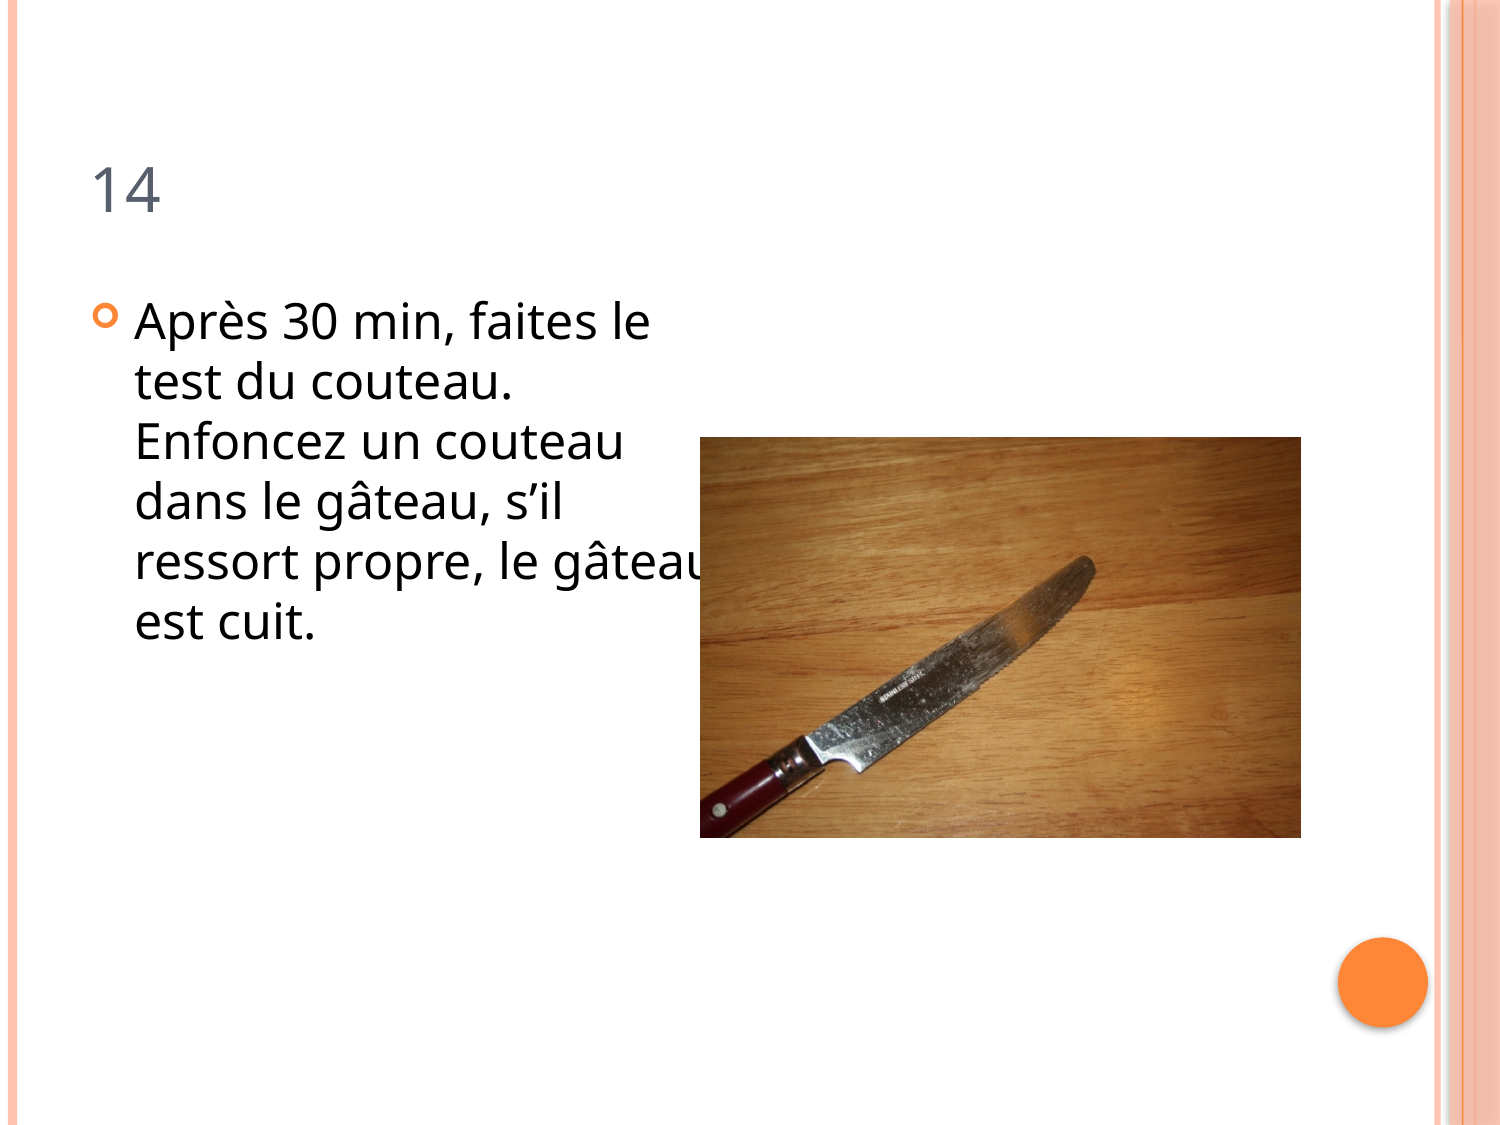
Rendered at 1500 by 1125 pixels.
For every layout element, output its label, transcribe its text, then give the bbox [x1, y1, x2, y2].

list Après 30 min, faites le test du couteau. Enfoncez un couteau dans le gâteau, s’il ressort propre, le gâteau est cuit. [75, 282, 738, 1025]
title 14 [75, 45, 1300, 233]
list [699, 436, 1301, 838]
